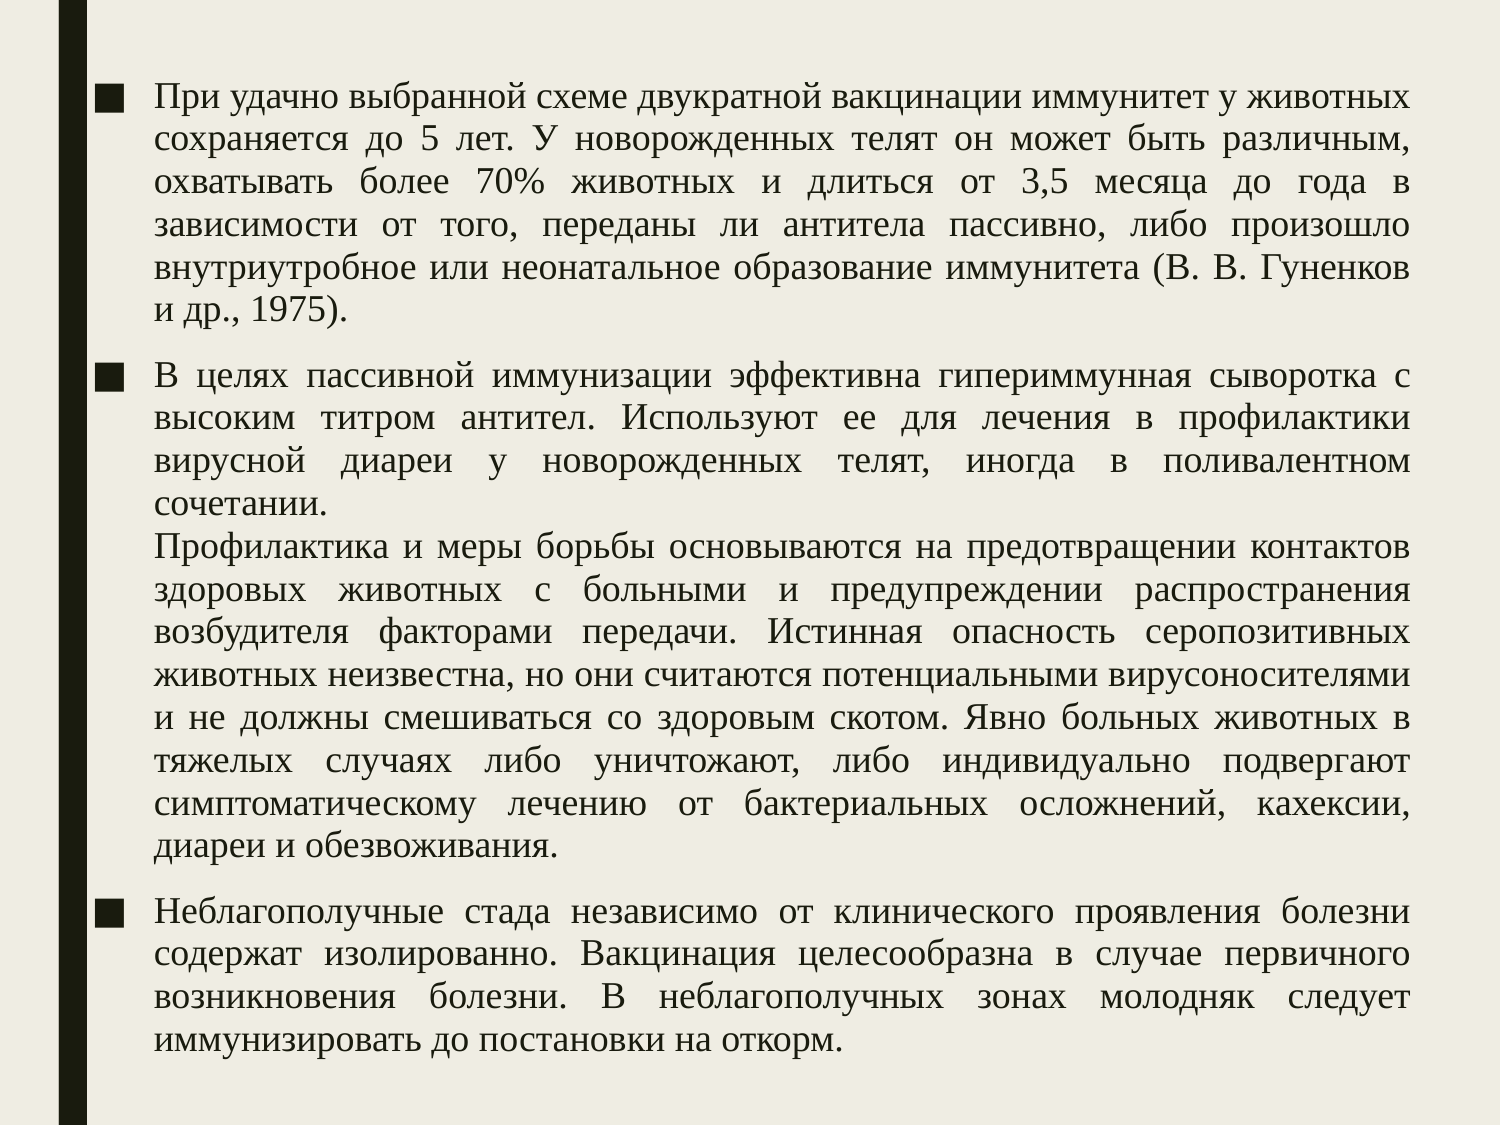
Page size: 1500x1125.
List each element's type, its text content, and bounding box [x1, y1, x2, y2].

list При удачно выбранной схеме двукратной вакцинации иммунитет у животных сохраняется до 5 лет. У новорожденных телят он может быть различным, охватывать более 70% животных и длиться от 3,5 месяца до года в зависимости от того, переданы ли антитела пассивно, либо произошло внутриутробное или неонатальное образование иммунитета (В. В. Гуненков и др., 1975). В целях пассивной иммунизации эффективна гипериммунная сыворотка с высоким титром антител. Используют ее для лечения в профилактики вирусной диареи у новорожденных телят, иногда в поливалентном сочетании. Профилактика и меры борьбы основываются на предотвращении контактов здоровых животных с больными и предупреждении распространения возбудителя факторами передачи. Истинная опасность серопозитивных животных неизвестна, но они считаются потенциальными вирусоносителями и не должны смешиваться со здоровым скотом. Явно больных животных в тяжелых случаях либо уничтожают, либо индивидуально подвергают симптоматическому лечению от бактериальных осложнений, кахексии, диареи и обезвоживания. Неблагополучные стада независимо от клинического проявления болезни содержат изолированно. Вакцинация целесообразна в случае первичного возникновения болезни. В неблагополучных зонах молодняк следует иммунизировать до постановки на откорм. [76, 66, 1427, 1071]
